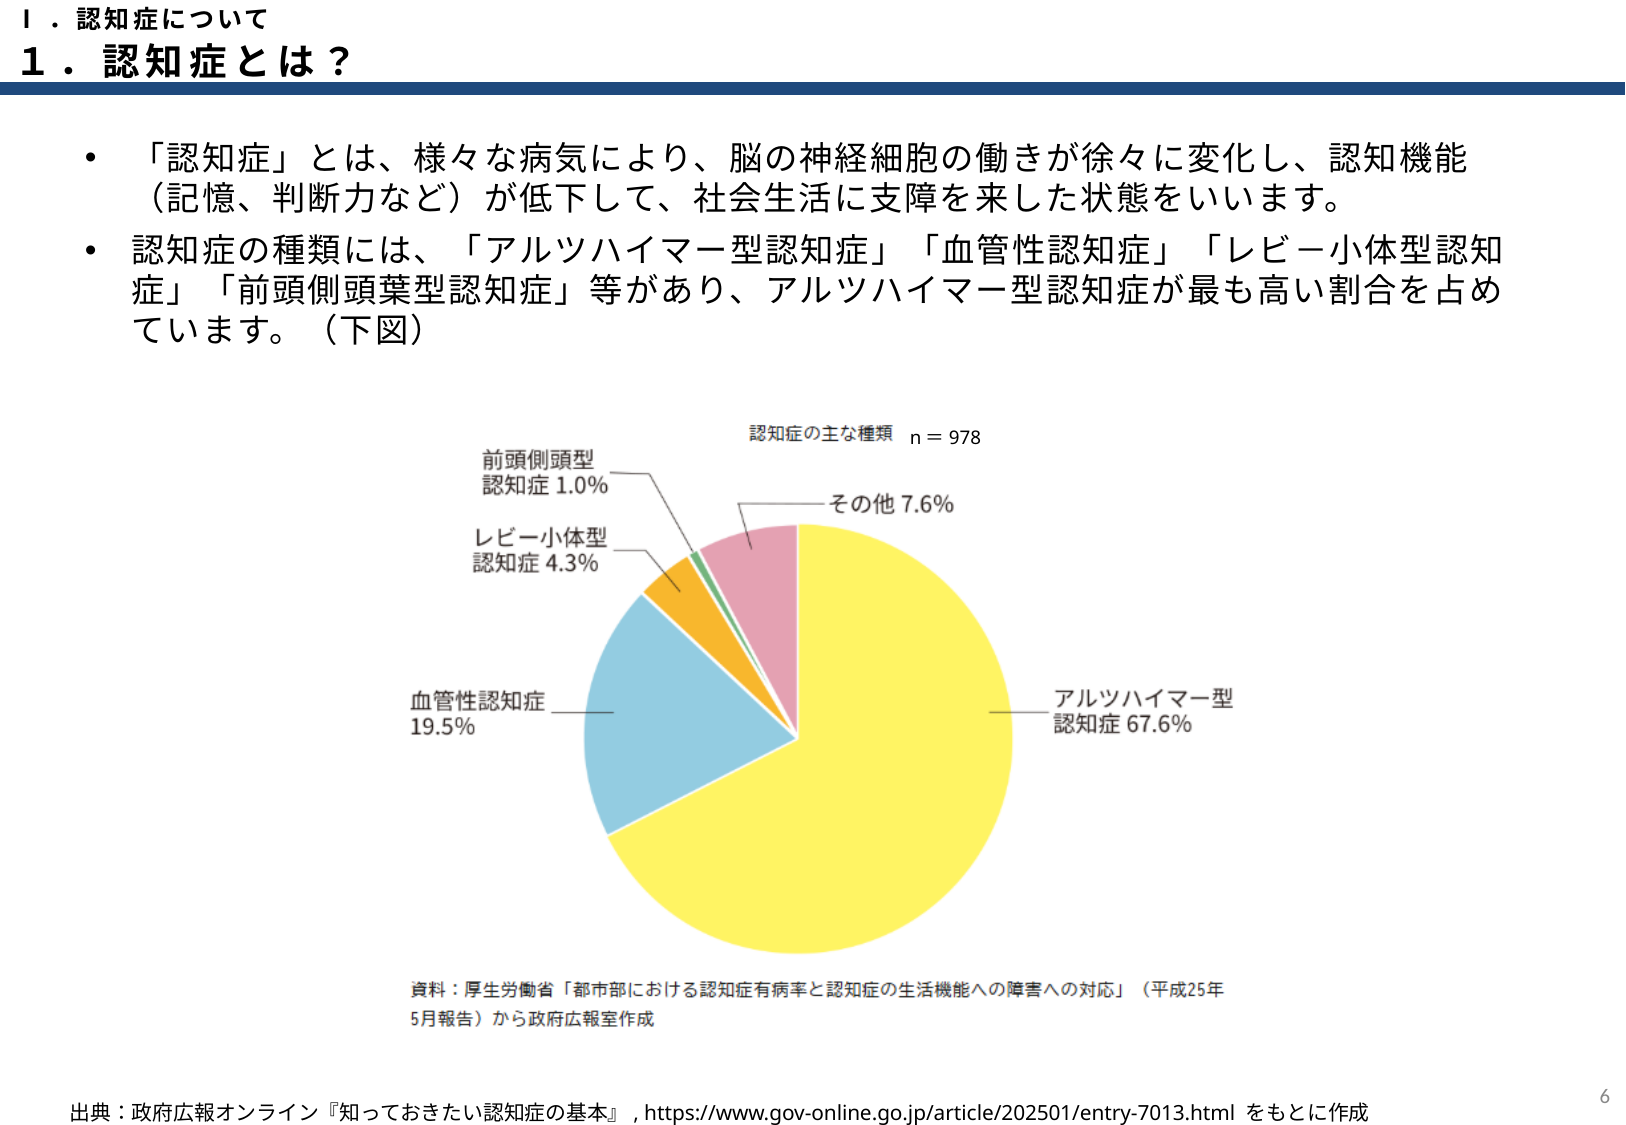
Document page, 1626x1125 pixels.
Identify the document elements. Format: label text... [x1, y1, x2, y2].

picture [351, 416, 1274, 1040]
text_box １．認知症とは？ [0, 35, 1362, 91]
text_box Ⅰ．認知症について [0, 1, 1362, 35]
text_box 出典：政府広報オンライン『知っておきたい認知症の基本』, https://www.gov-online.go.jp/article/202501/entry-7013.html をもとに作成 [54, 1092, 1385, 1125]
text_box 「認知症」とは、様々な病気により、脳の神経細胞の働きが徐々に変化し、認知機能（記憶、判断力など）が低下して、社会生活に支障を来した状態をいいます。 認知症の種類には、「アルツハイマー型認知症」「血管性認知症」「レビ－小体型認知症」「前頭側頭葉型認知症」等があり、アルツハイマー型認知症が最も高い割合を占めています。（下図） [69, 129, 1555, 372]
slide_number 5 [1562, 1065, 1625, 1125]
